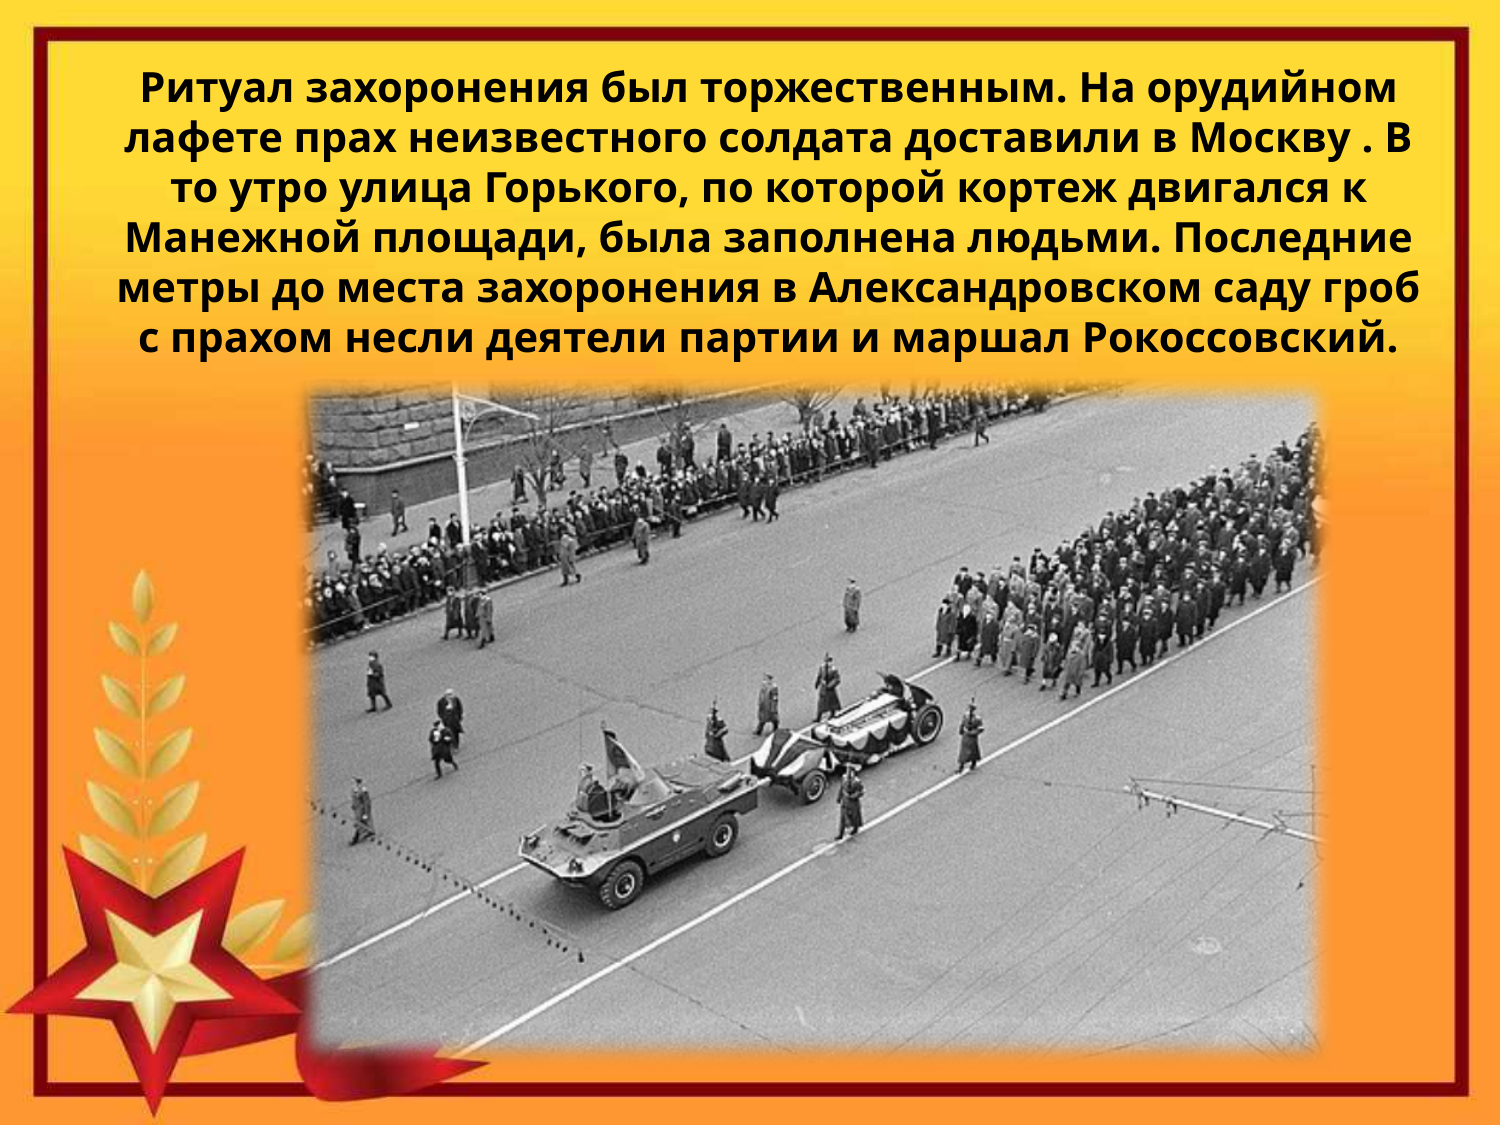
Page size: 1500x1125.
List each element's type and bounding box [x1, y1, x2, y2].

list [0, 0, 1500, 1125]
picture [292, 374, 1335, 1069]
